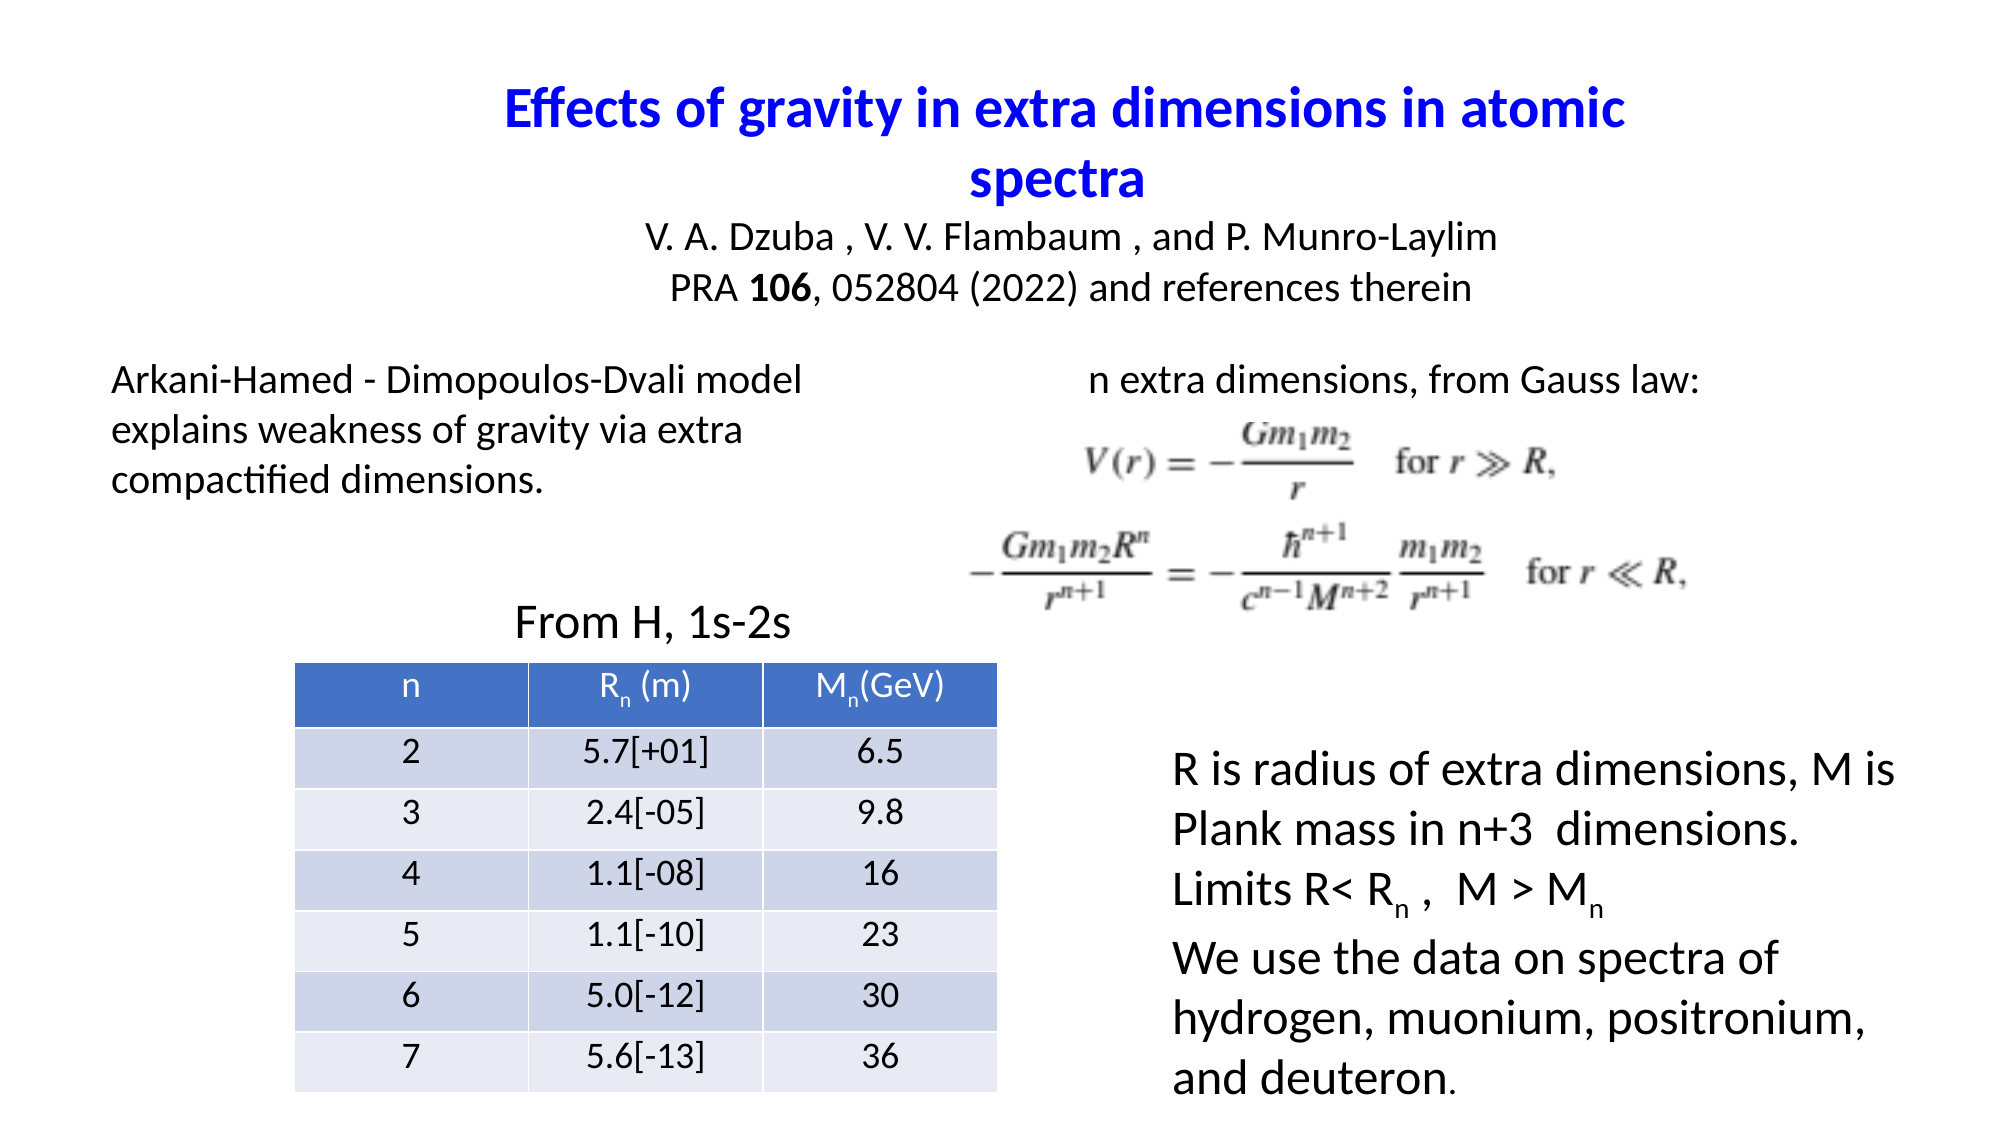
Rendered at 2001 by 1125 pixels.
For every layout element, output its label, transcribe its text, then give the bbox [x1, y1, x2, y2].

table_cell 1.1[-10] [529, 912, 762, 971]
table_cell 7 [295, 1033, 528, 1092]
table_header n [295, 663, 528, 727]
table_cell 5.7[+01] [529, 729, 762, 788]
table_cell 6.5 [764, 729, 997, 788]
table_cell 2 [295, 729, 528, 788]
text_box R is radius of extra dimensions, M is Plank mass in n+3 dimensions. Limits R< Rn , M > Mn We use the data on spectra of hydrogen, muonium, positronium, and deuteron. [1157, 728, 1945, 1112]
table_cell 30 [764, 972, 997, 1031]
picture [944, 422, 1709, 625]
table_header Rn (m) [529, 663, 762, 727]
text_box n extra dimensions, from Gauss law: [1073, 344, 1716, 410]
table_cell 9.8 [764, 790, 997, 849]
text_box Effects of gravity in extra dimensions in atomic spectra V. A. Dzuba , V. V. Flambaum , and P. Munro-Laylim PRA 106, 052804 (2022) and references therein [428, 61, 1716, 317]
table_cell 1.1[-08] [529, 851, 762, 910]
table_cell 5 [295, 912, 528, 971]
table_cell 3 [295, 790, 528, 849]
table_cell 5.0[-12] [529, 972, 762, 1031]
table_cell 6 [295, 972, 528, 1031]
table_cell 5.6[-13] [529, 1033, 762, 1092]
table_header Mn(GeV) [764, 663, 997, 727]
table_cell 16 [764, 851, 997, 910]
table_cell 23 [764, 912, 997, 971]
table_cell 36 [764, 1033, 997, 1092]
table_cell 4 [295, 851, 528, 910]
table_cell 2.4[-05] [529, 790, 762, 849]
text_box From H, 1s-2s [499, 580, 807, 656]
text_box Arkani-Hamed - Dimopoulos-Dvali model explains weakness of gravity via extra compactified dimensions. [96, 344, 936, 510]
